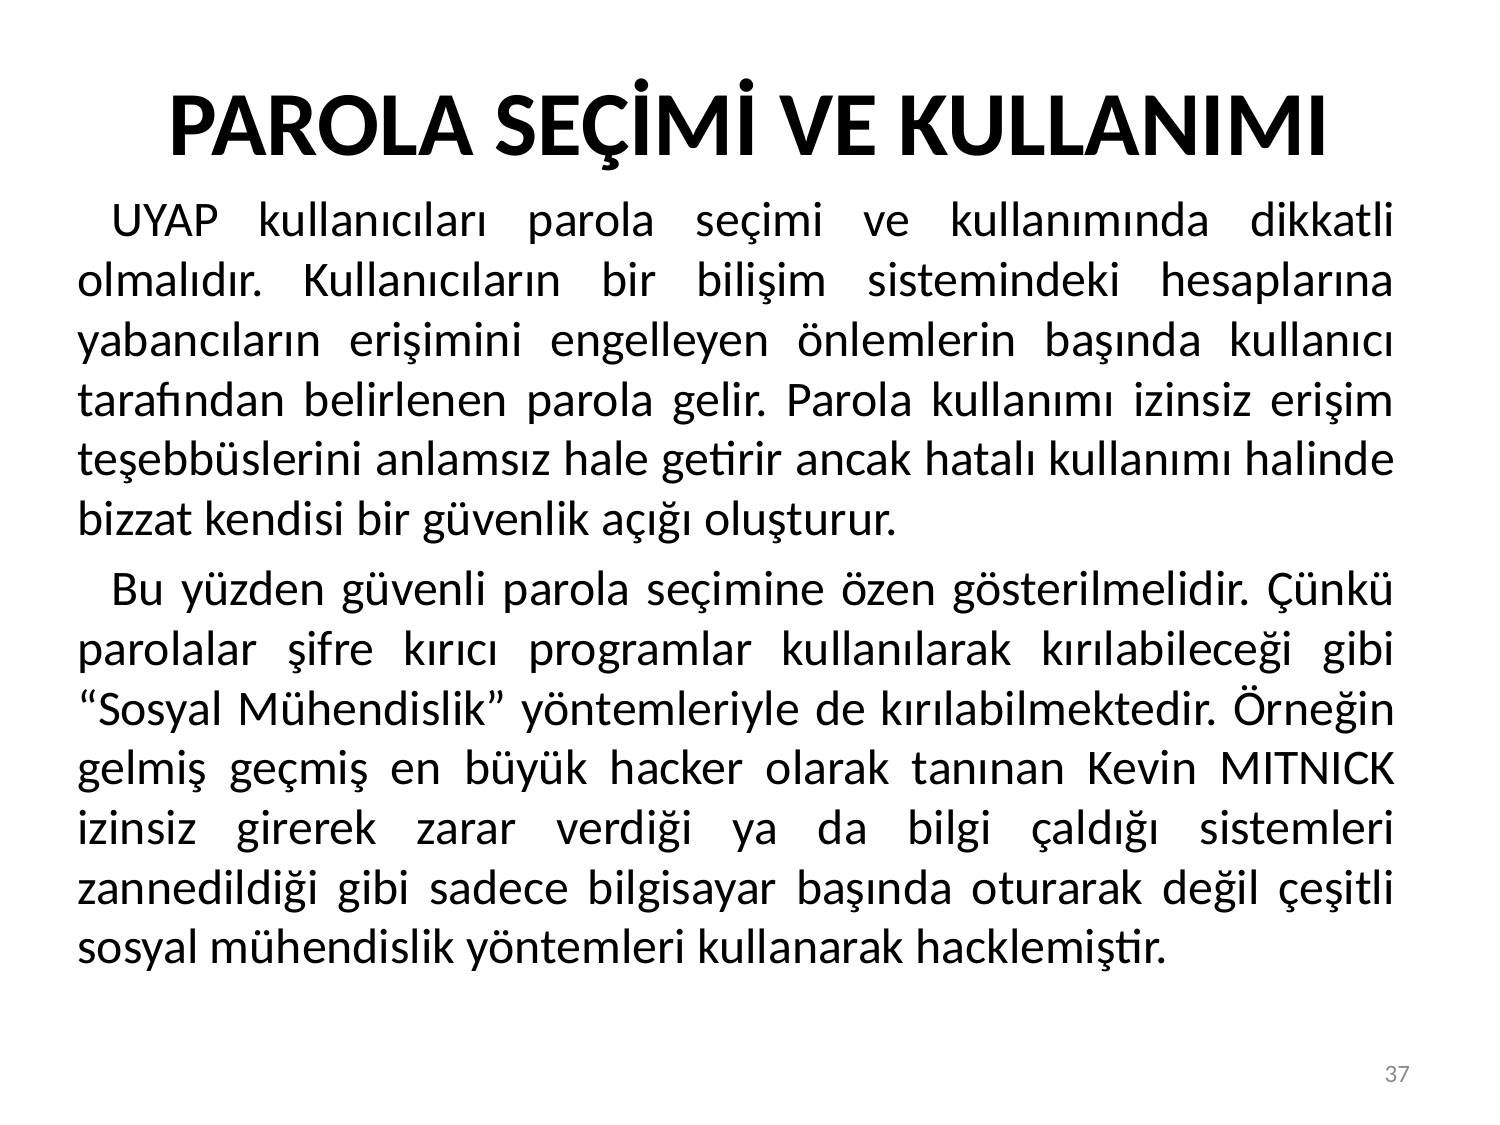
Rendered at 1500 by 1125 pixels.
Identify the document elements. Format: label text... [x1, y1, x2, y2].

slide_number 37 [1074, 1042, 1425, 1103]
title PAROLA SEÇİMİ VE KULLANIMI [75, 24, 1425, 213]
list UYAP kullanıcıları parola seçimi ve kullanımında dikkatli olmalıdır. Kullanıcıların bir bilişim sistemindeki hesaplarına yabancıların erişimini engelleyen önlemlerin başında kullanıcı tarafından belirlenen parola gelir. Parola kullanımı izinsiz erişim teşebbüslerini anlamsız hale getirir ancak hatalı kullanımı halinde bizzat kendisi bir güvenlik açığı oluşturur. Bu yüzden güvenli parola seçimine özen gösterilmelidir. Çünkü parolalar şifre kırıcı programlar kullanılarak kırılabileceği gibi “Sosyal Mühendislik” yöntemleriyle de kırılabilmektedir. Örneğin gelmiş geçmiş en büyük hacker olarak tanınan Kevin MITNICK izinsiz girerek zarar verdiği ya da bilgi çaldığı sistemleri zannedildiği gibi sadece bilgisayar başında oturarak değil çeşitli sosyal mühendislik yöntemleri kullanarak hacklemiştir. [62, 174, 1413, 1000]
